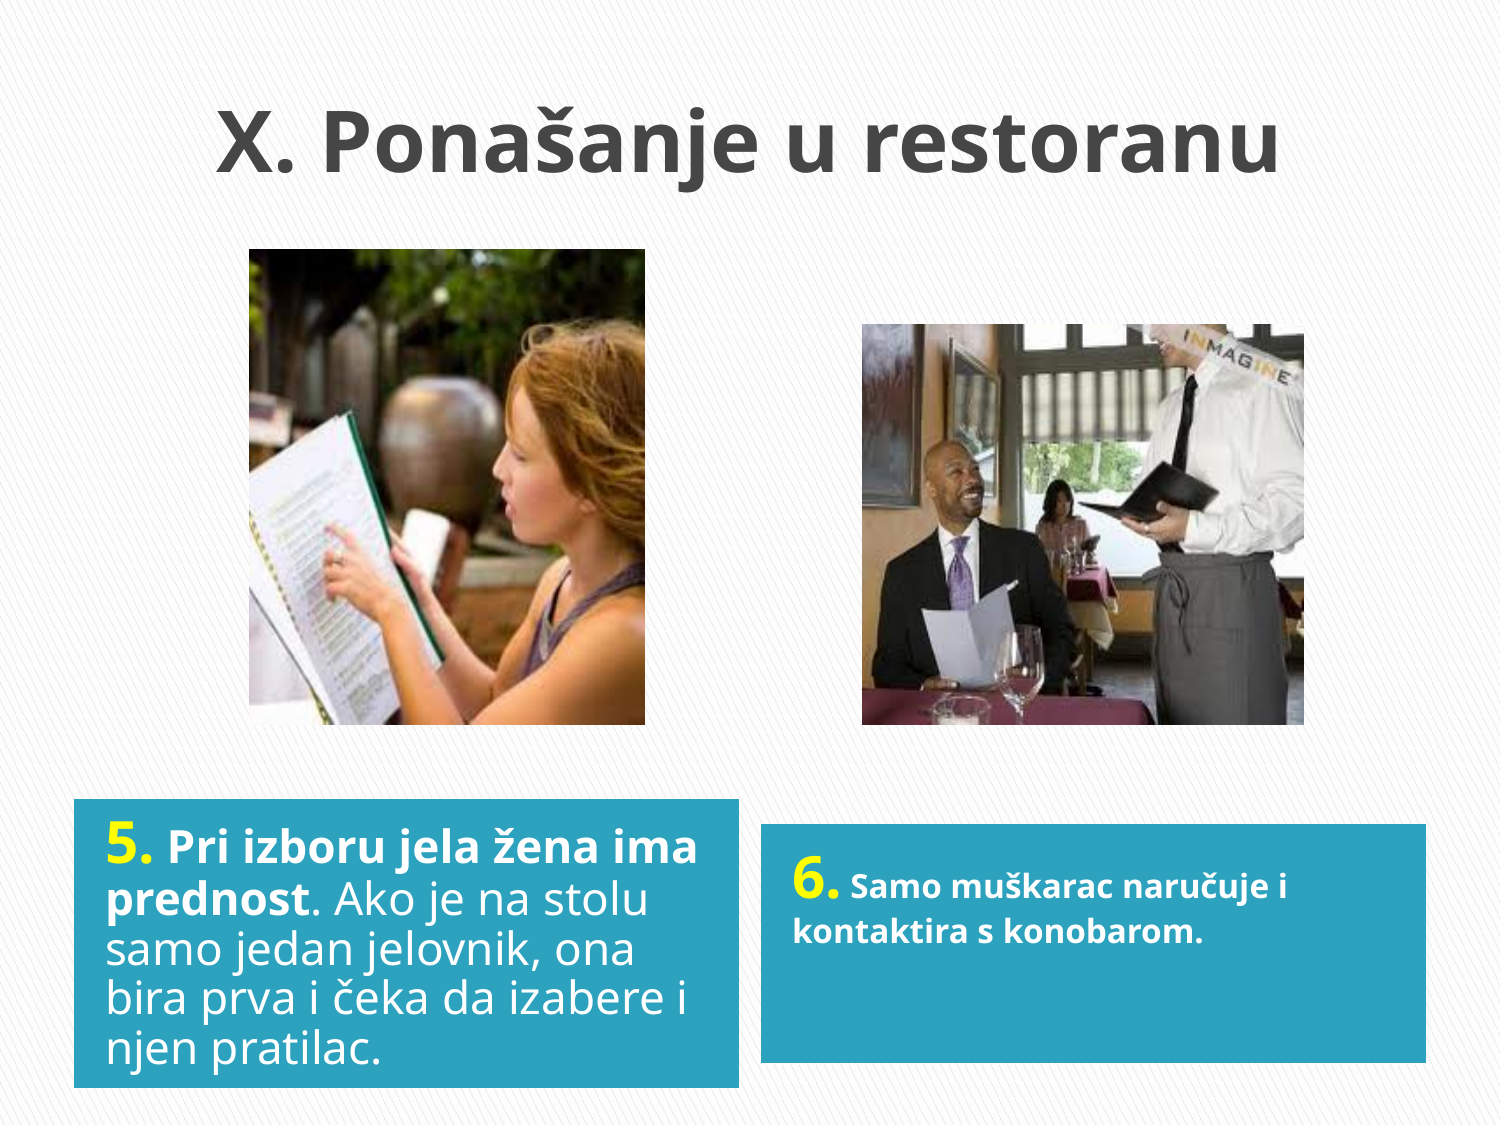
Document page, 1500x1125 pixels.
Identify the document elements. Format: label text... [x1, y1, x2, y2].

title X. Ponašanje u restoranu [75, 44, 1425, 233]
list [249, 249, 645, 726]
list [862, 324, 1304, 726]
list 5. Pri izboru jela žena ima prednost. Ako je na stolu samo jedan jelovnik, ona bira prva i čeka da izabere i njen pratilac. [74, 799, 739, 1088]
list 6. Samo muškarac naručuje i kontaktira s konobarom. [761, 824, 1426, 1063]
